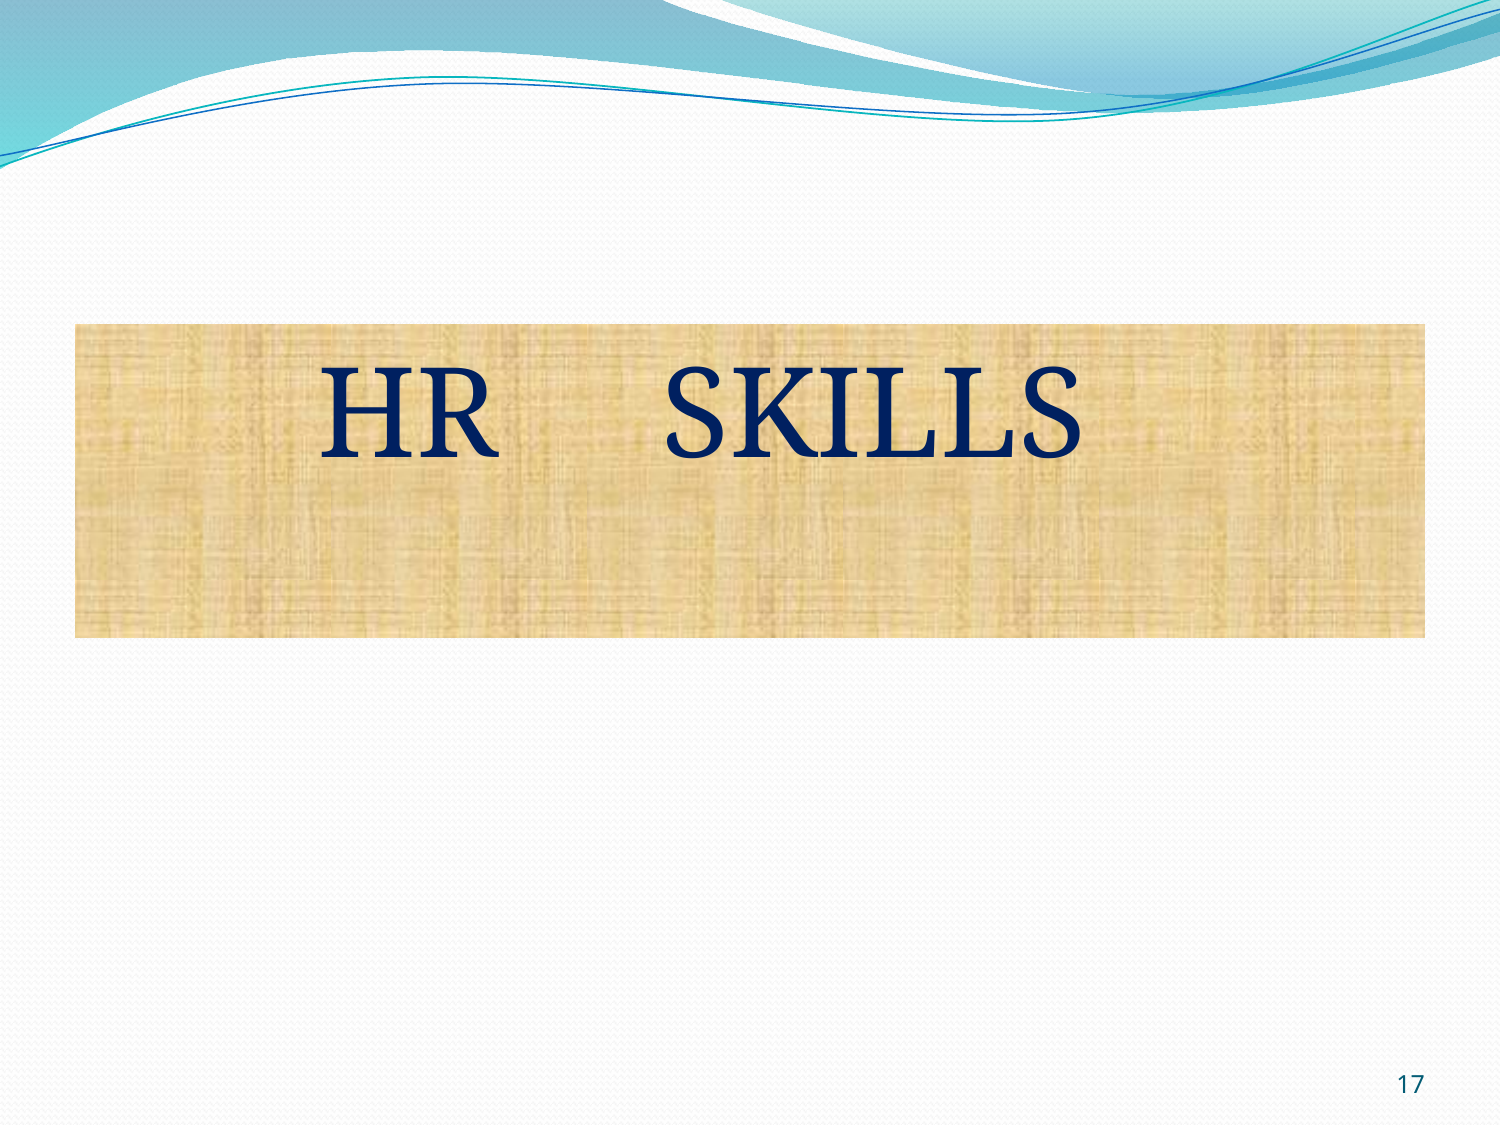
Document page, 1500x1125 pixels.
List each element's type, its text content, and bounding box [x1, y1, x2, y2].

slide_number 17 [1299, 1042, 1425, 1103]
list HR SKILLS [74, 324, 1426, 638]
